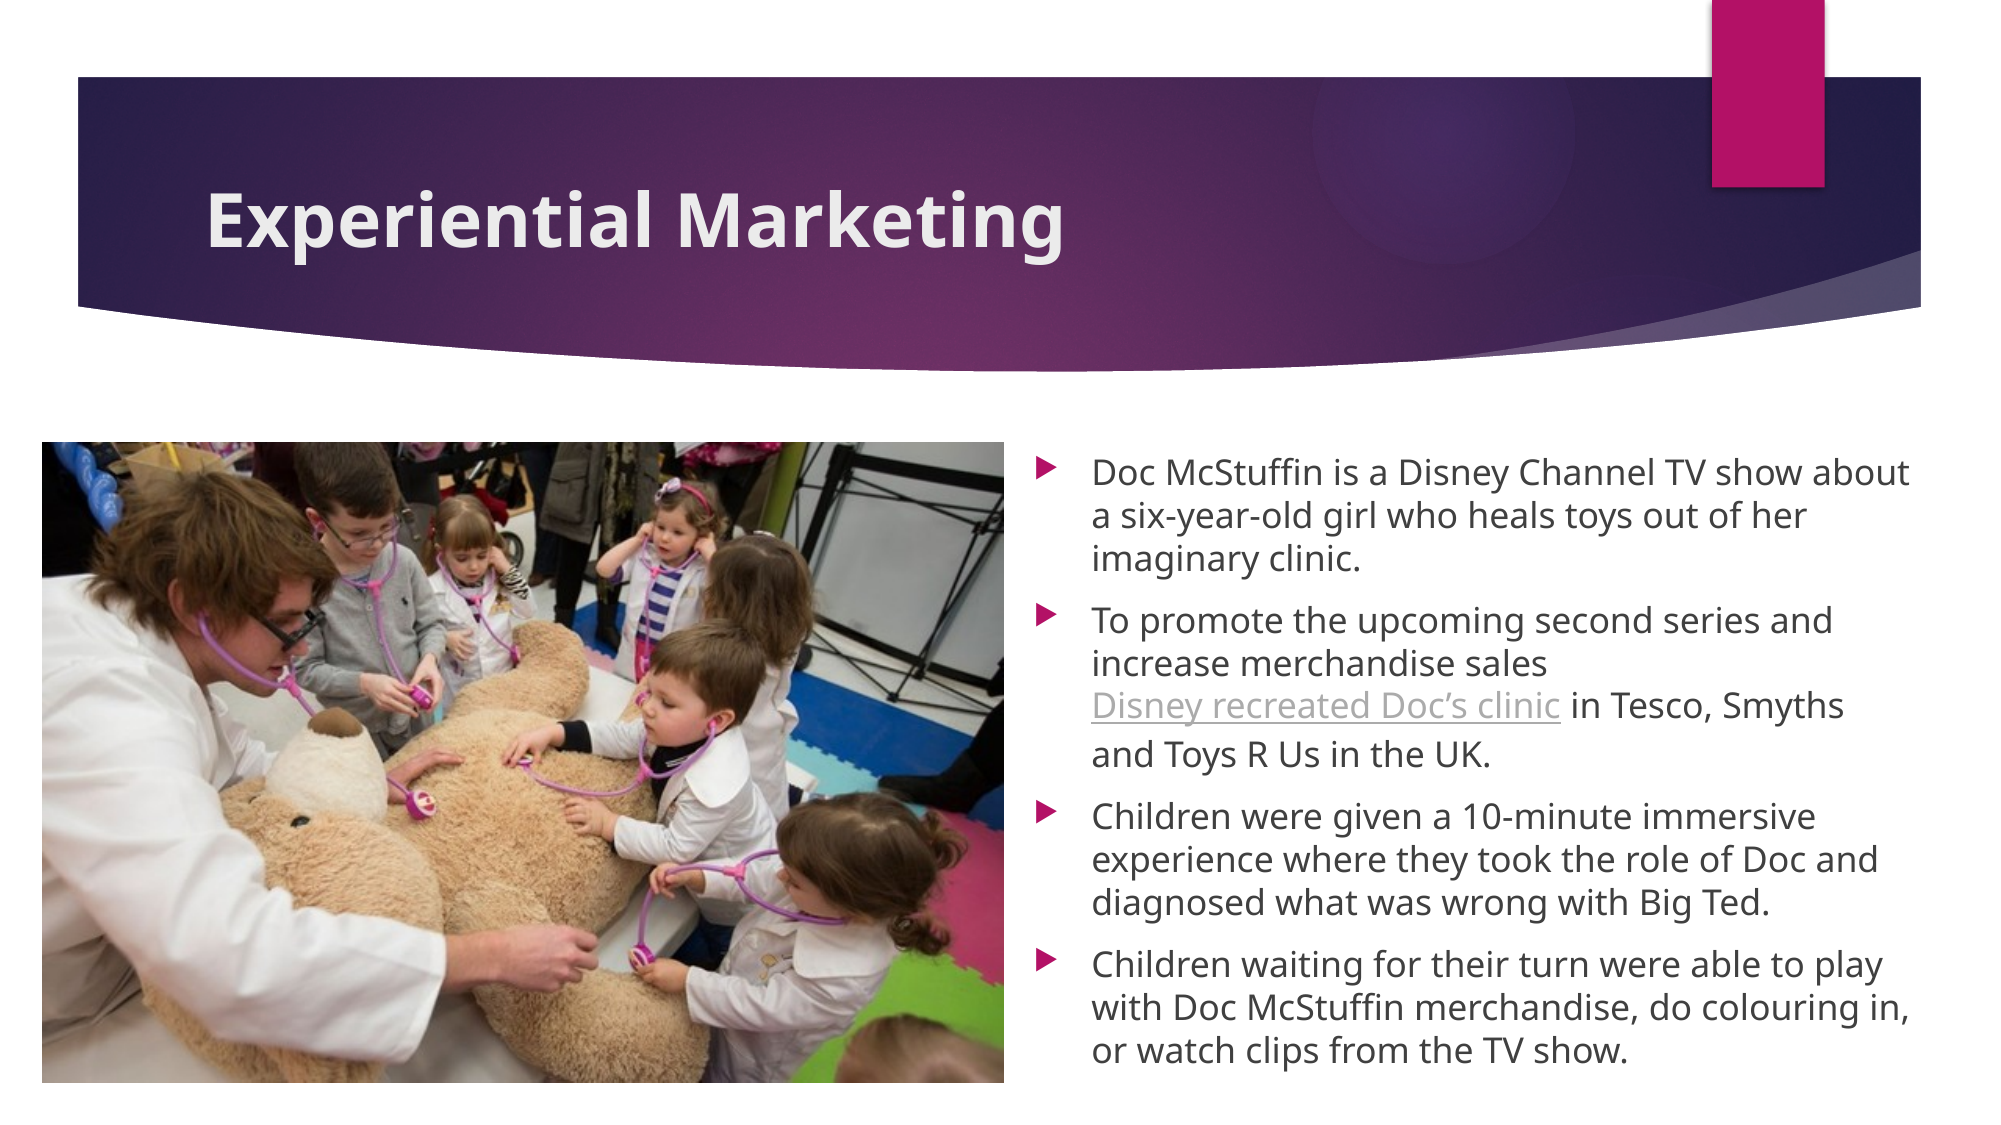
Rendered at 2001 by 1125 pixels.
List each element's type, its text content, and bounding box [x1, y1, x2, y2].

title Experiential Marketing [189, 159, 1627, 276]
list Doc McStuffin is a Disney Channel TV show about a six-year-old girl who heals toys out of her imaginary clinic. To promote the upcoming second series and increase merchandise sales Disney recreated Doc’s clinic in Tesco, Smyths and Toys R Us in the UK. Children were given a 10-minute immersive experience where they took the role of Doc and diagnosed what was wrong with Big Ted. Children waiting for their turn were able to play with Doc McStuffin merchandise, do colouring in, or watch clips from the TV show. [1018, 442, 1931, 1084]
picture [42, 442, 1004, 1084]
